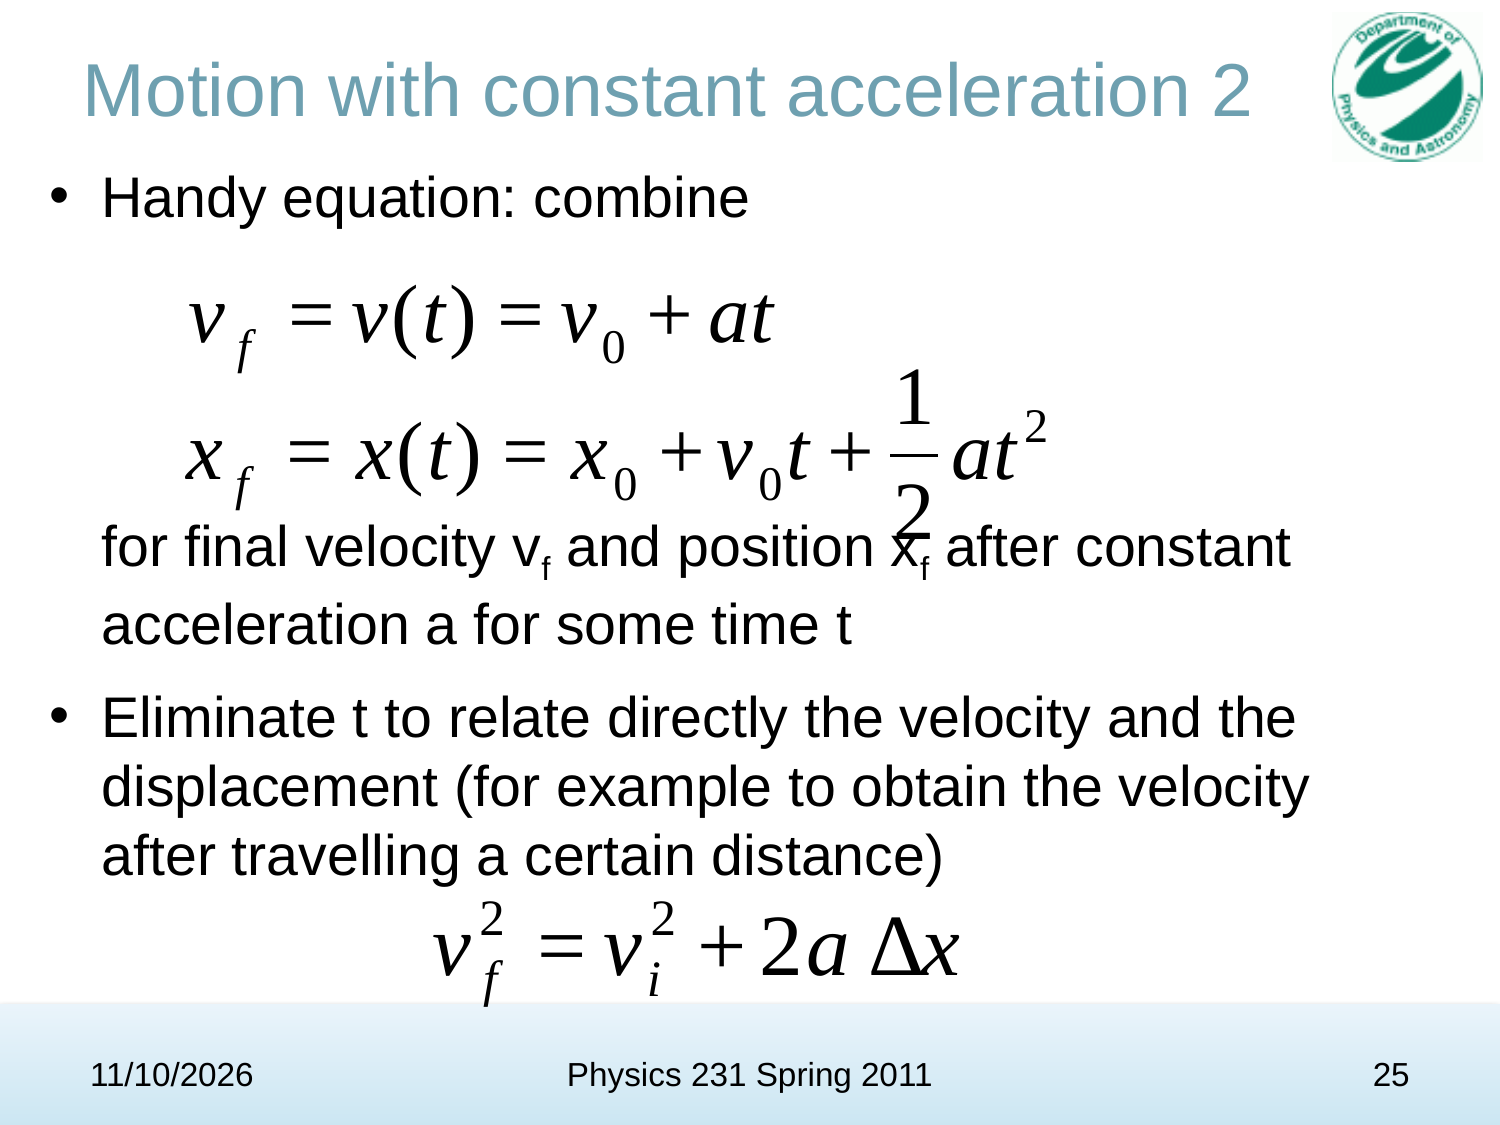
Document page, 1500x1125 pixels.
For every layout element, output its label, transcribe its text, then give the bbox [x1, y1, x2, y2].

list Handy equation: combine for final velocity vf and position xf after constant acceleration a for some time t Eliminate t to relate directly the velocity and the displacement (for example to obtain the velocity after travelling a certain distance) [34, 152, 1385, 895]
slide_number 25 [1074, 1042, 1425, 1103]
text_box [178, 273, 787, 353]
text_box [169, 354, 1054, 549]
picture [1332, 12, 1483, 162]
footer Physics 231 Spring 2011 [512, 1042, 988, 1103]
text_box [420, 887, 975, 1019]
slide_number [75, 1042, 425, 1103]
title Motion with constant acceleration 2 [34, 19, 1304, 152]
